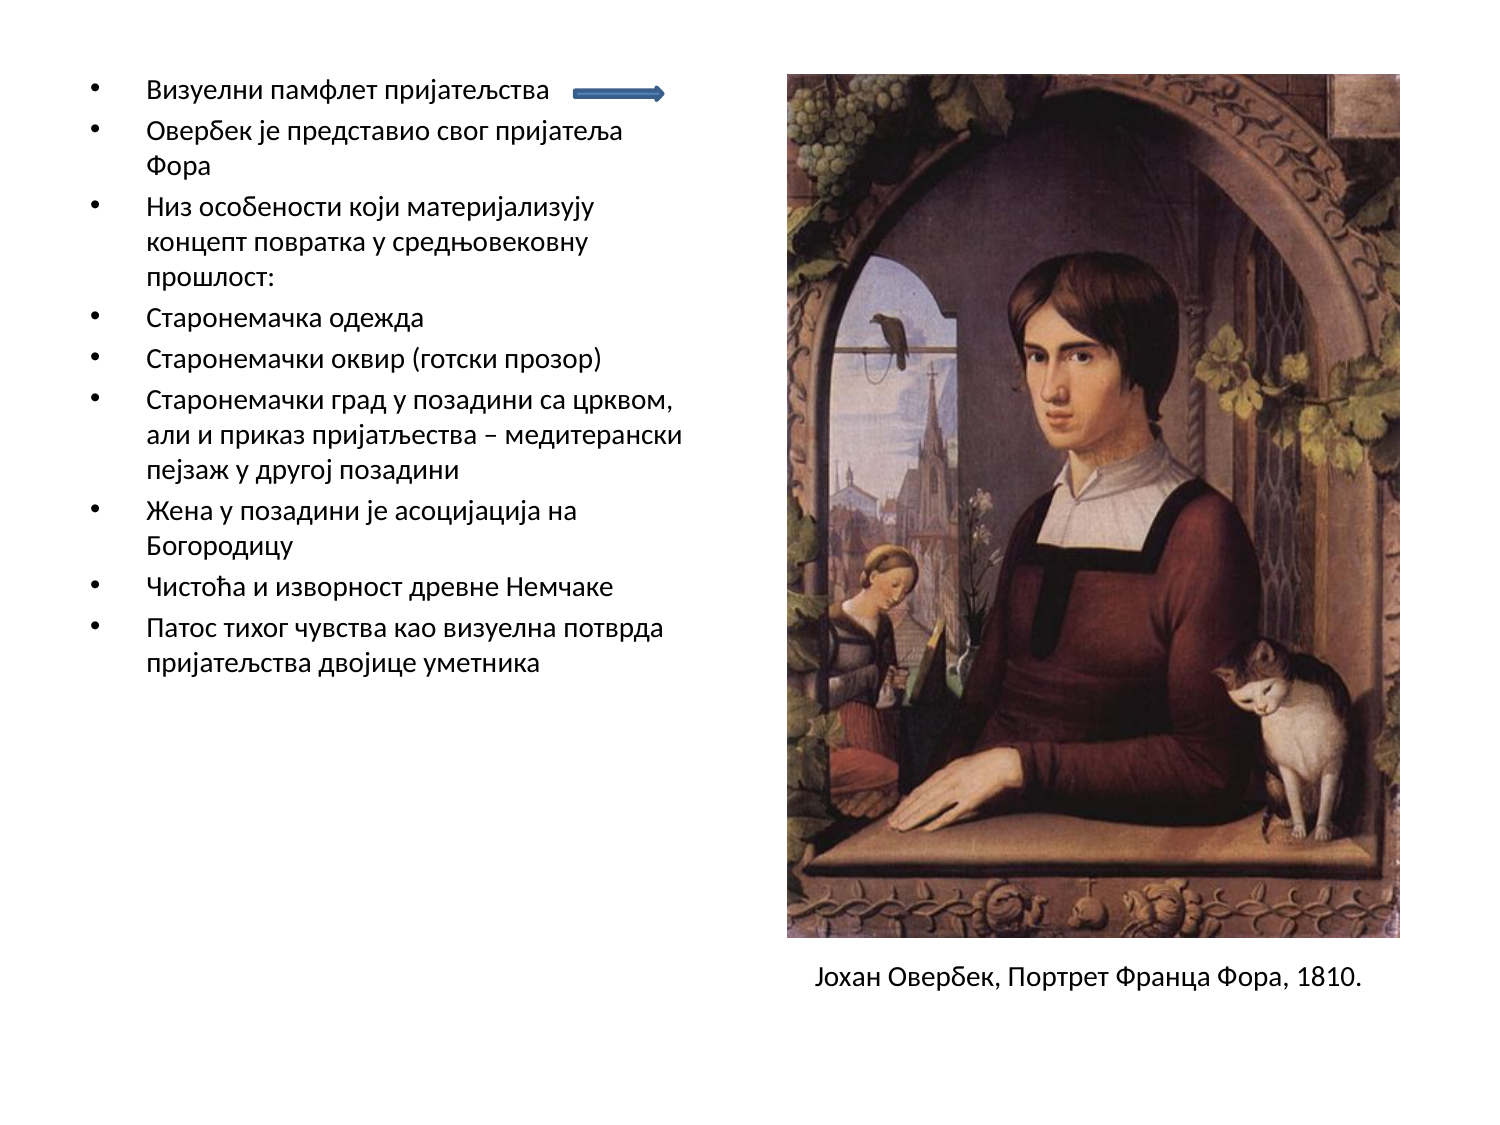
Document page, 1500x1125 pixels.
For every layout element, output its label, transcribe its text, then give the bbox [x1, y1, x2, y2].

text_box [572, 85, 665, 102]
text_box Јохан Овербек, Портрет Франца Фора, 1810. [799, 949, 1500, 1000]
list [787, 74, 1401, 938]
text_box Визуелни памфлет пријатељства Овербек је представио свог пријатеља Фора Низ особености који материјализују концепт повратка у средњовековну прошлост: Старонемачка одежда Старонемачки оквир (готски прозор) Старонемачки град у позадини са црквом, али и приказ пријатљества – медитерански пејзаж у другој позадини Жена у позадини је асоцијација на Богородицу Чистоћа и изворност древне Немчаке Патос тихог чувства као визуелна потврда пријатељства двојице уметника [75, 62, 700, 1005]
